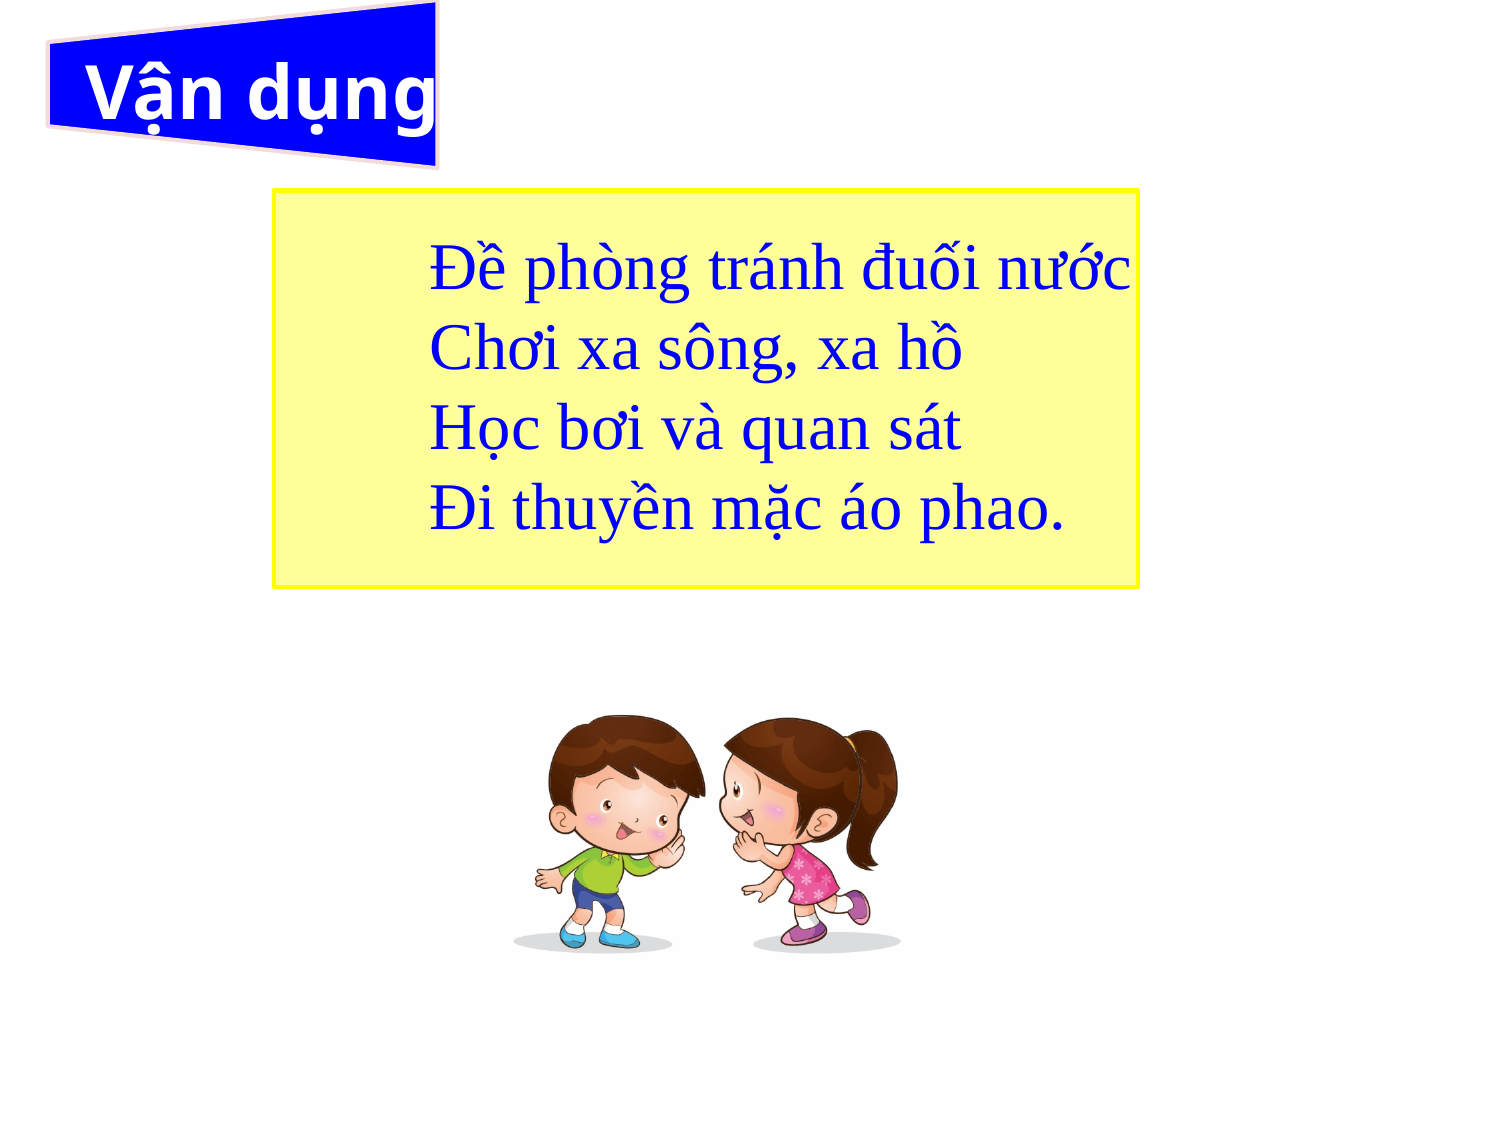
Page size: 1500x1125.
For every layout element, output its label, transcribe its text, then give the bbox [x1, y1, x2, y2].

text_box Đề phòng tránh đuối nước Chơi xa sông, xa hồ Học bơi và quan sát Đi thuyền mặc áo phao. [414, 215, 1149, 551]
text_box [272, 188, 1140, 589]
picture [399, 687, 1014, 980]
title Vận dụng [0, 0, 738, 188]
